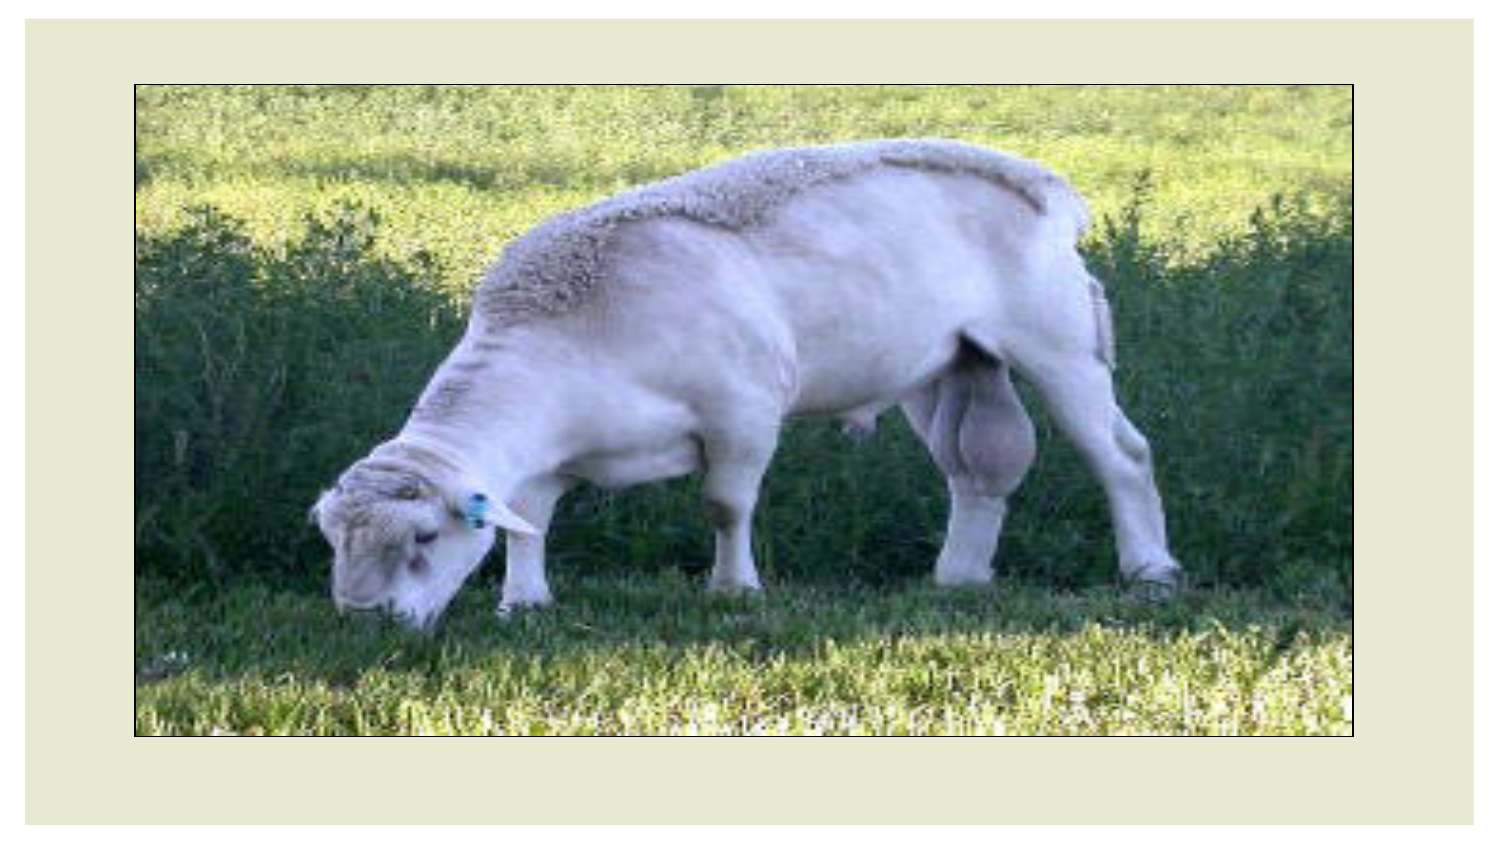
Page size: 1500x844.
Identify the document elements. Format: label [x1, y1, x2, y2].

picture [135, 84, 1353, 736]
